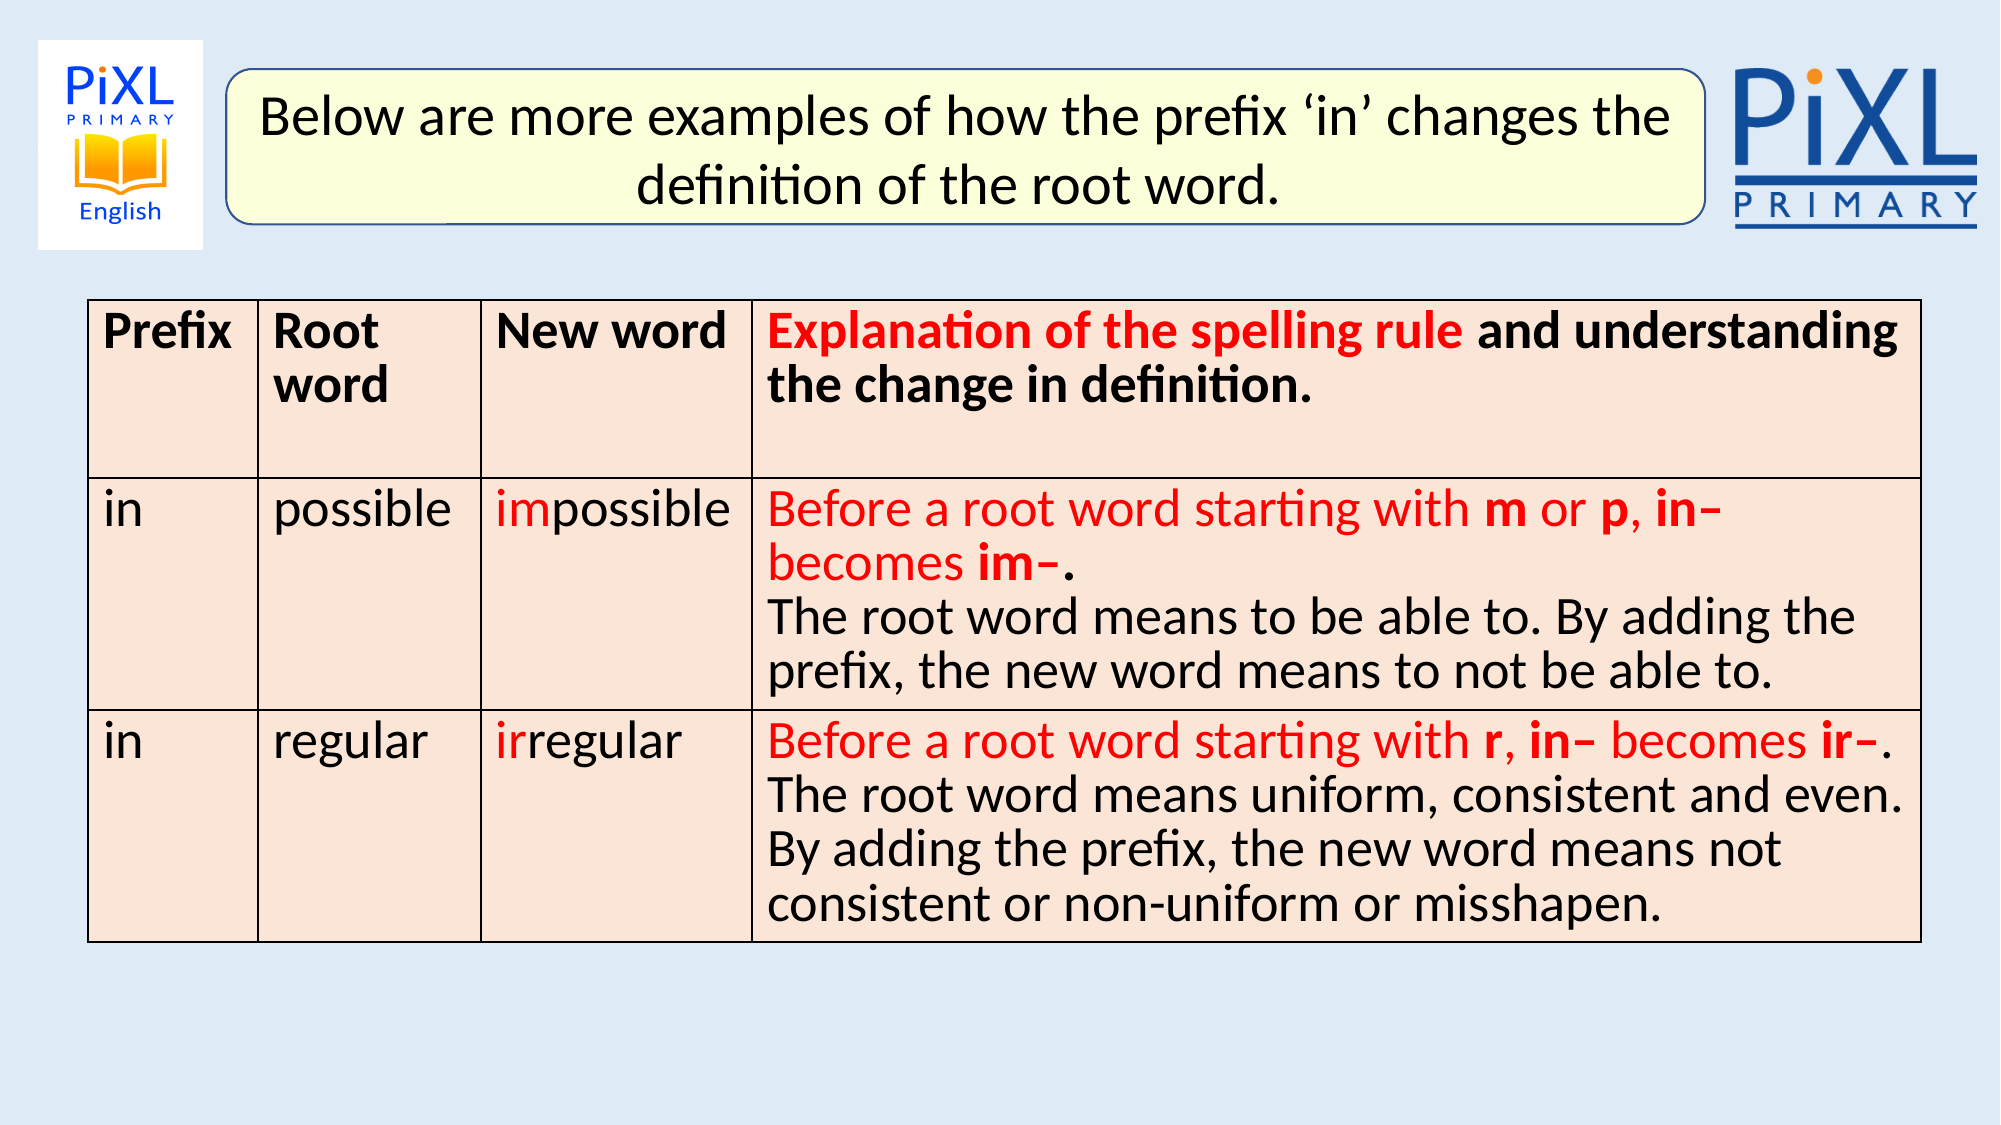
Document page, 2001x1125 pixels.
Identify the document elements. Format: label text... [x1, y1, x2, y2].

table_header Root word [259, 301, 480, 477]
table_cell irregular [482, 711, 751, 941]
picture [1735, 68, 1977, 229]
table_cell Before a root word starting with r, in– becomes ir–. The root word means uniform, consistent and even. By adding the prefix, the new word means not consistent or non-uniform or misshapen. [753, 711, 1920, 941]
table_header Explanation of the spelling rule and understanding the change in definition. [753, 301, 1920, 477]
table_cell possible [259, 479, 480, 709]
table_cell in [89, 711, 257, 941]
table_cell in [89, 479, 257, 709]
text_box Below are more examples of how the prefix ‘in’ changes the definition of the root word. [225, 68, 1707, 226]
table_cell regular [259, 711, 480, 941]
table_cell impossible [482, 479, 751, 709]
picture [37, 40, 203, 250]
table_header Prefix [89, 301, 257, 477]
table_cell Before a root word starting with m or p, in– becomes im–. The root word means to be able to. By adding the prefix, the new word means to not be able to. [753, 479, 1920, 709]
table_header New word [482, 301, 751, 477]
